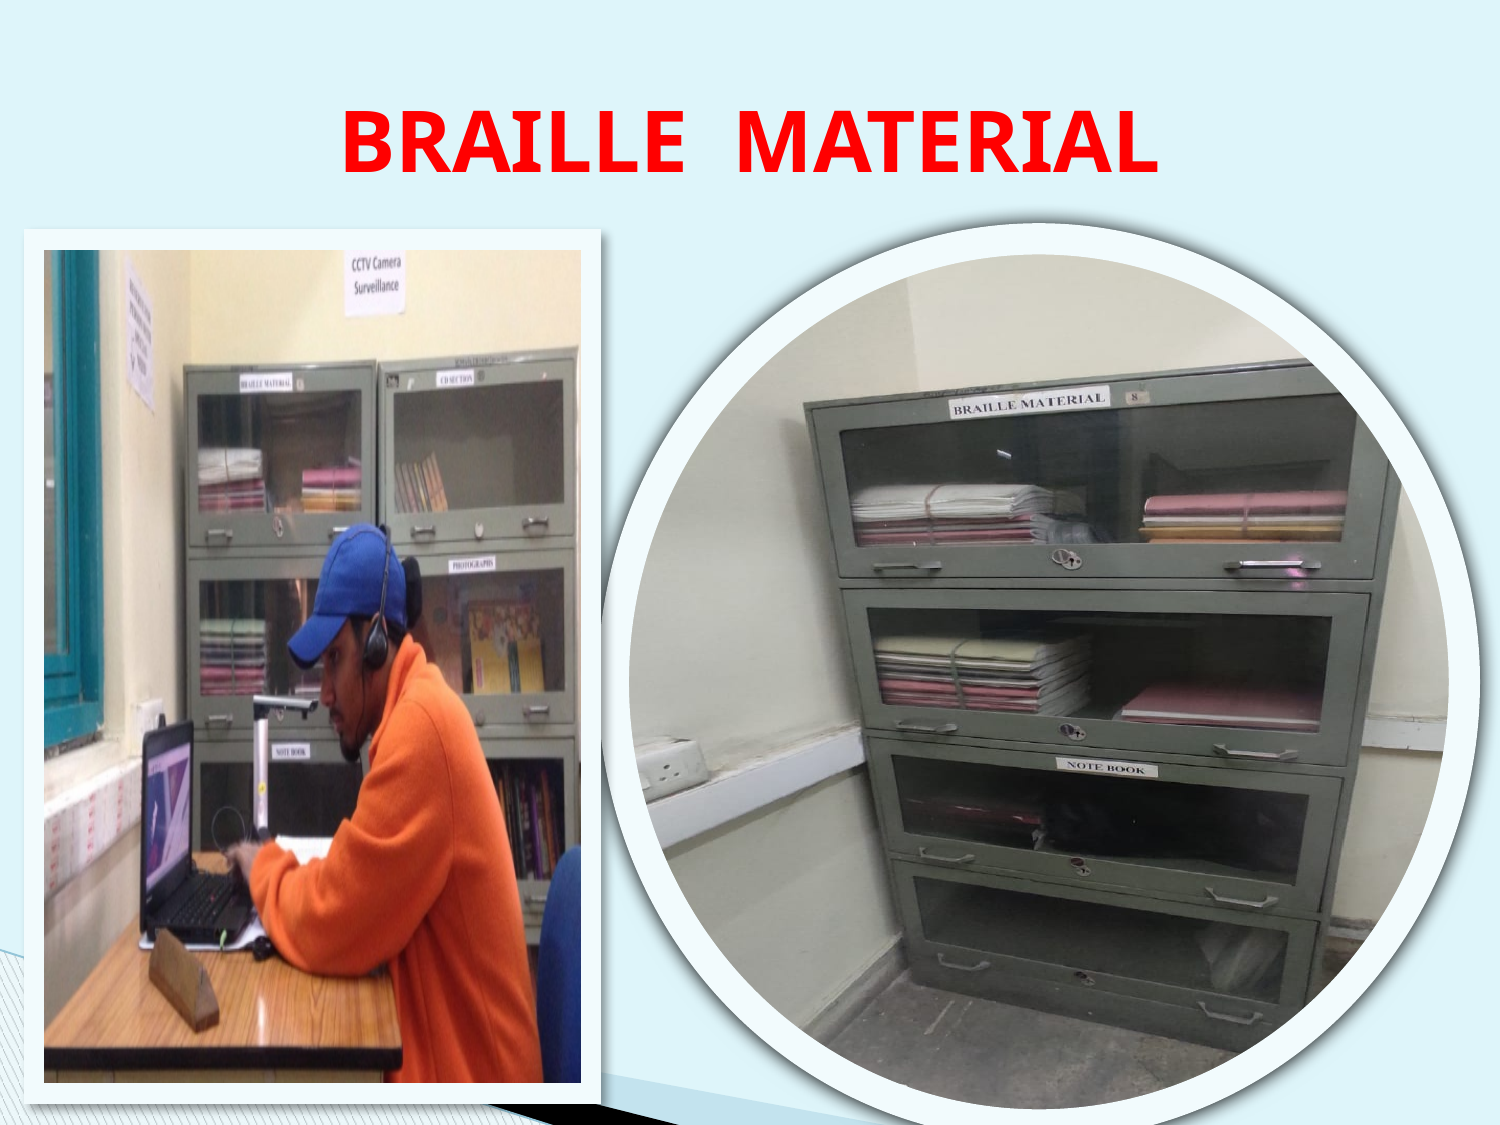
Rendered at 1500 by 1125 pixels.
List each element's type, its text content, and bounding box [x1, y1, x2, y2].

picture [613, 238, 1465, 1125]
picture [44, 249, 581, 1084]
title BRAILLE MATERIAL [75, 45, 1425, 233]
